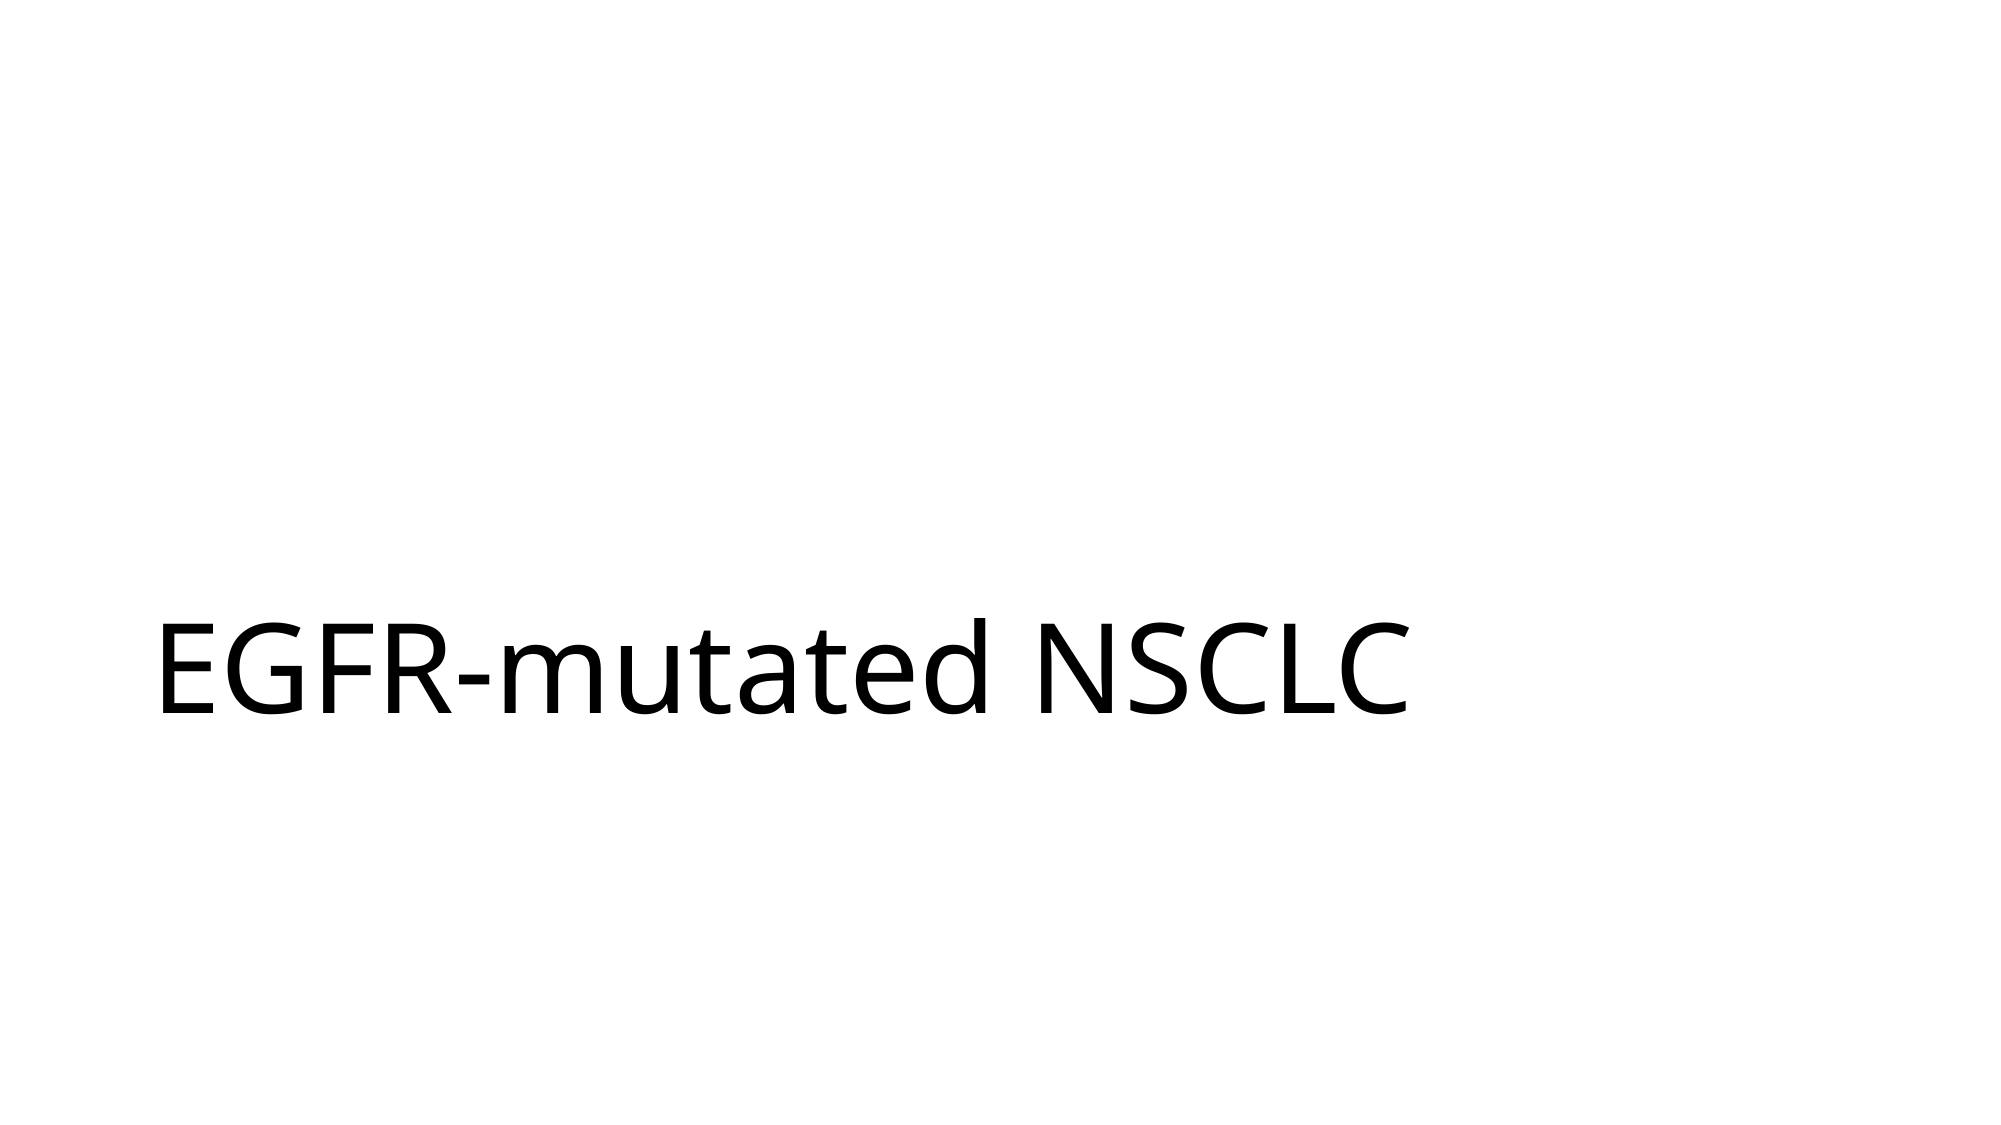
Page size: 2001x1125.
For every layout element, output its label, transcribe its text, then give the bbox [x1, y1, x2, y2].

title EGFR-mutated NSCLC [136, 280, 1862, 749]
